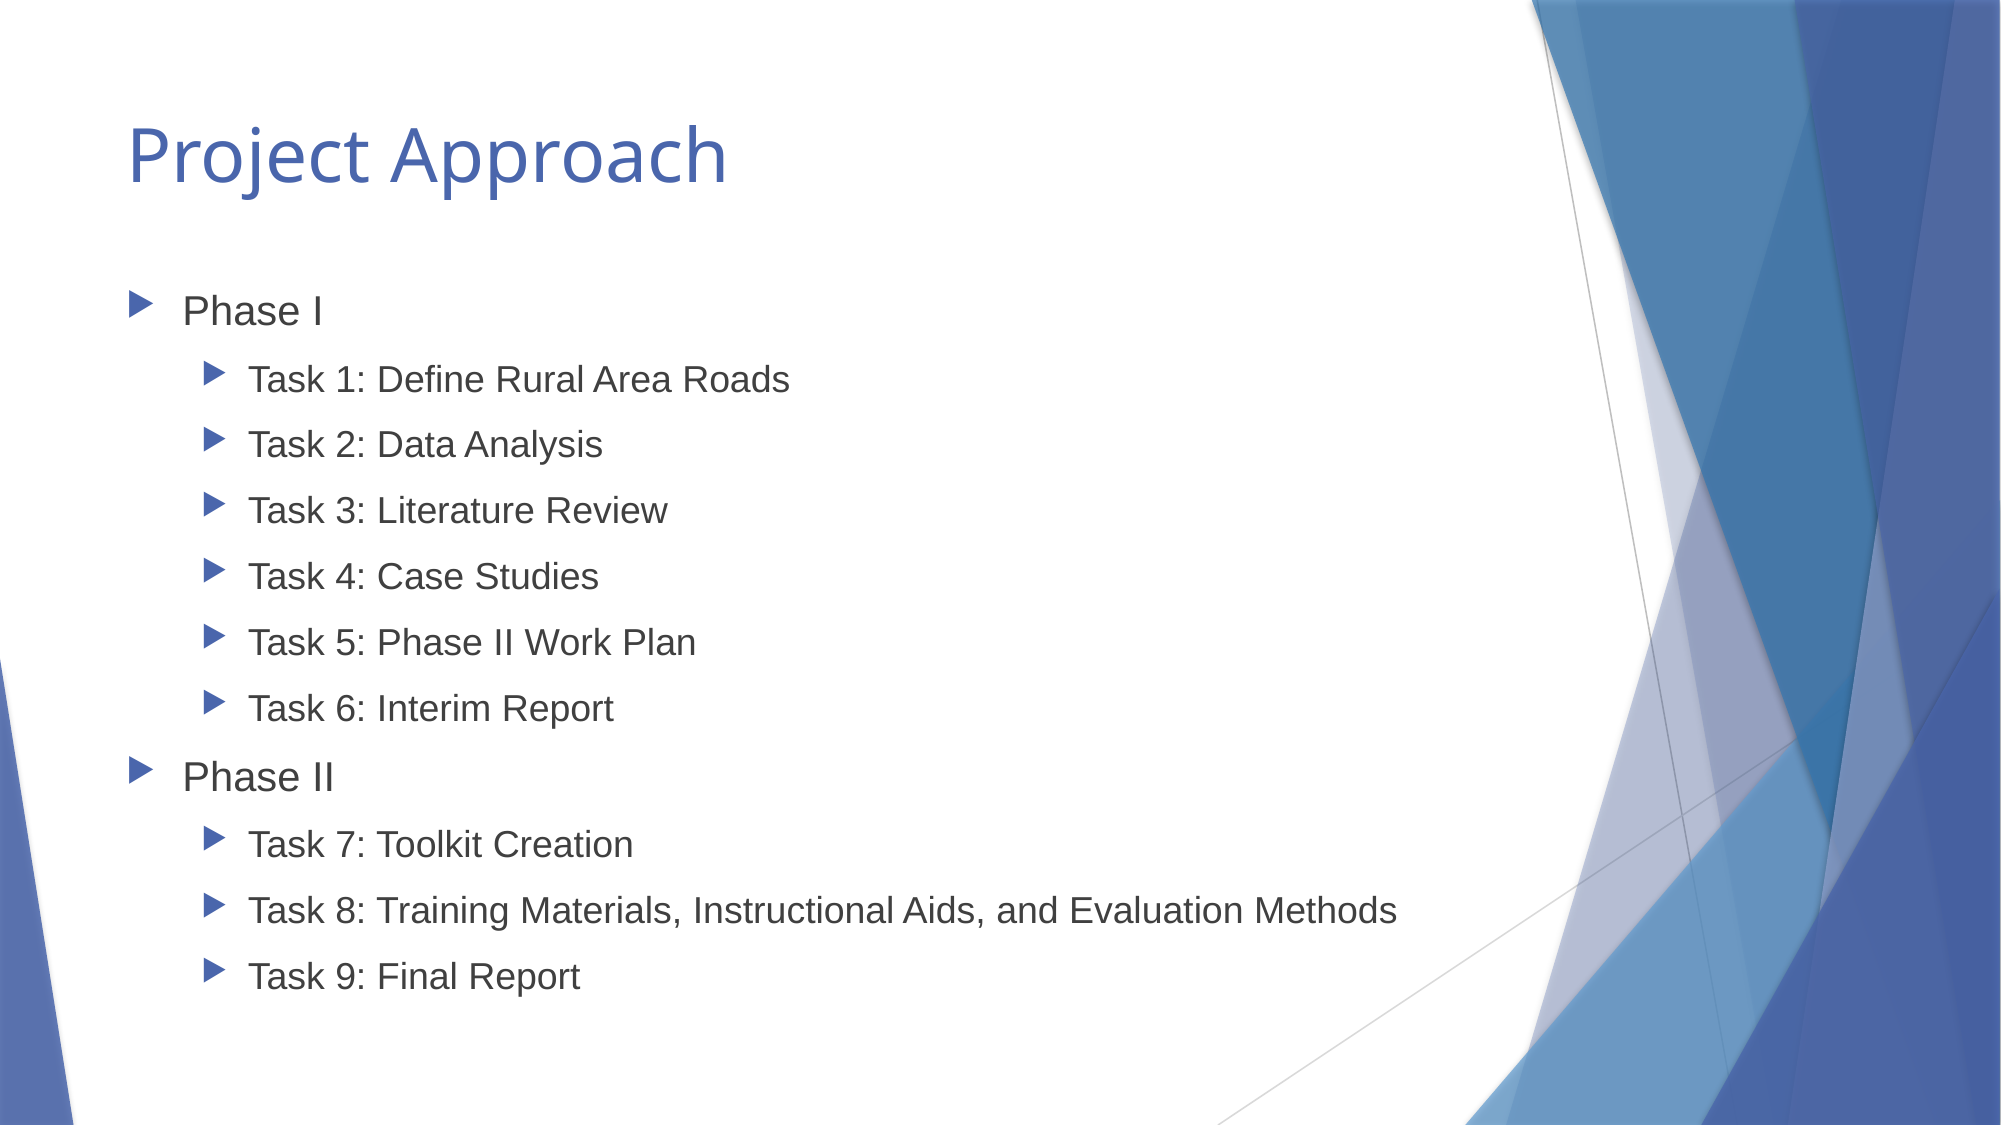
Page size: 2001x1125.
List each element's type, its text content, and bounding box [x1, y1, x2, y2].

list Phase I Task 1: Define Rural Area Roads Task 2: Data Analysis Task 3: Literature Review Task 4: Case Studies Task 5: Phase II Work Plan Task 6: Interim Report Phase II Task 7: Toolkit Creation Task 8: Training Materials, Instructional Aids, and Evaluation Methods Task 9: Final Report [111, 276, 1522, 1059]
title Project Approach [111, 99, 1522, 276]
